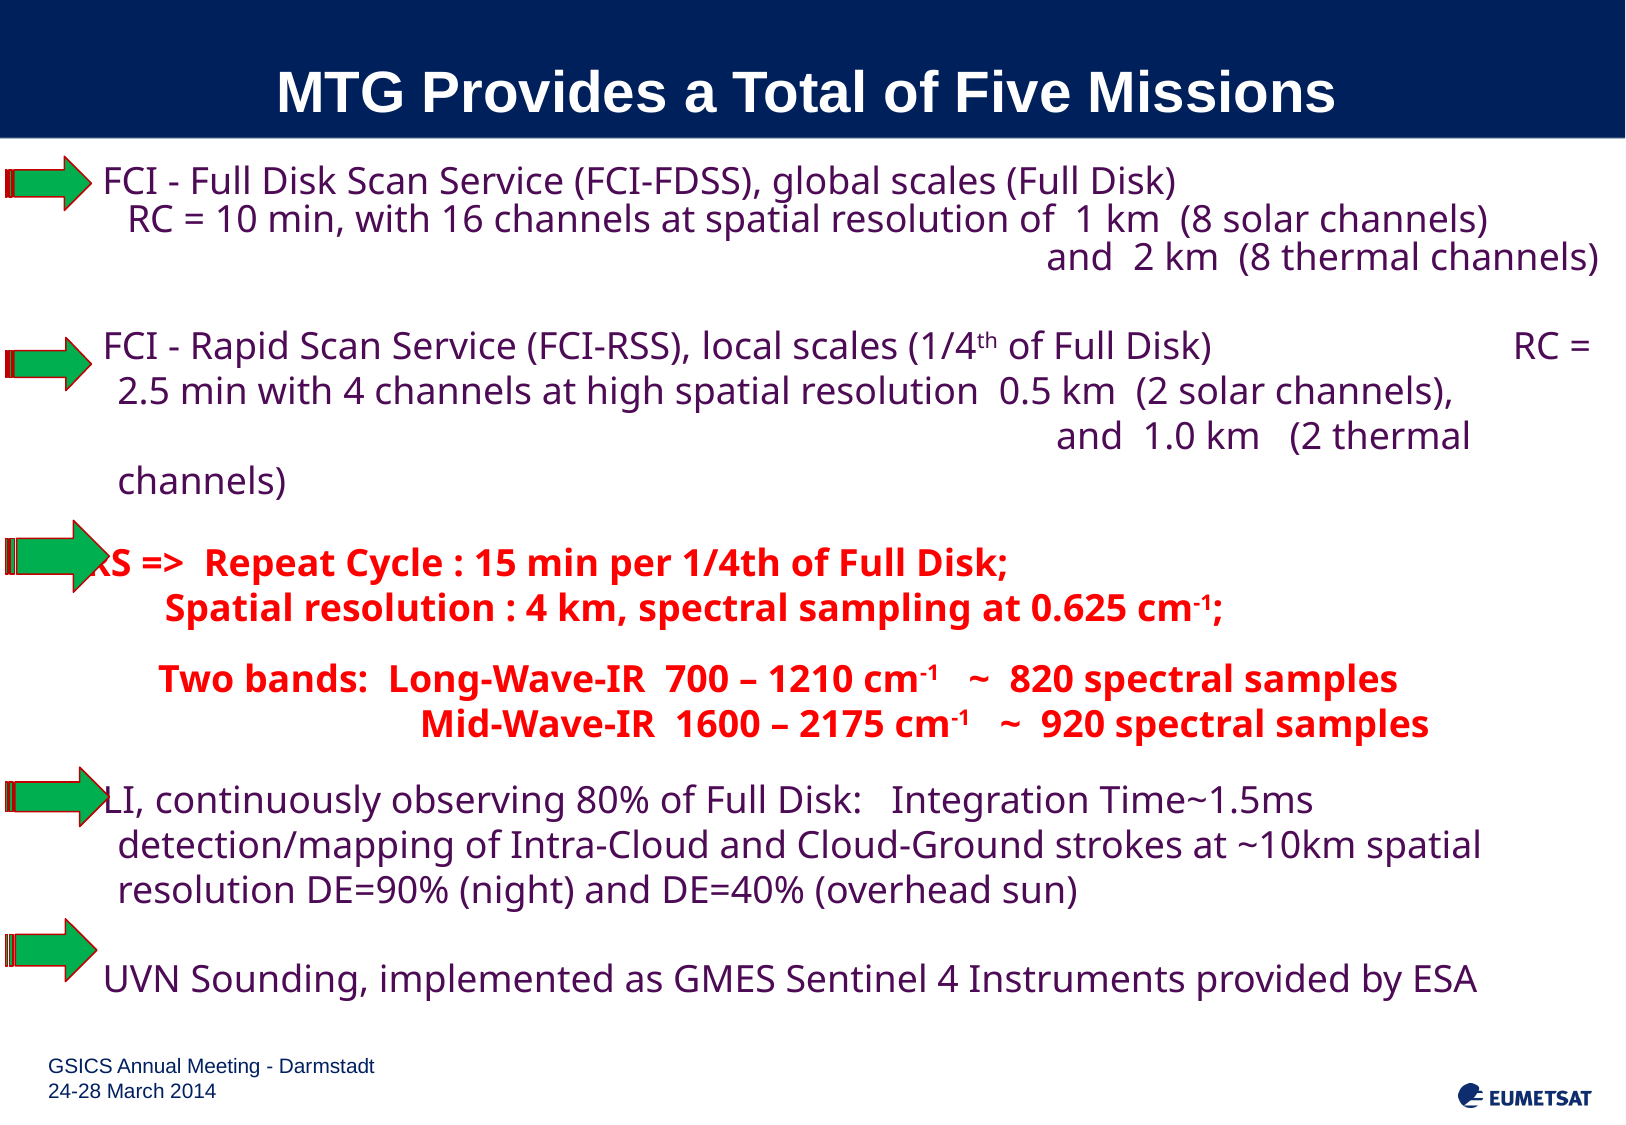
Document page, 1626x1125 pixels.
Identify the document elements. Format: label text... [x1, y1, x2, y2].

text_box [15, 918, 97, 982]
text_box [5, 337, 92, 391]
text_box [16, 520, 110, 593]
text_box [14, 767, 110, 827]
text_box [5, 156, 92, 211]
text_box [9, 934, 14, 966]
picture [0, 0, 1626, 1125]
text_box FCI - Full Disk Scan Service (FCI-FDSS), global scales (Full Disk) RC = 10 min, with 16 channels at spatial resolution of 1 km (8 solar channels) and 2 km (8 thermal channels) FCI - Rapid Scan Service (FCI-RSS), local scales (1/4th of Full Disk) RC = 2.5 min with 4 channels at high spatial resolution 0.5 km (2 solar channels), and 1.0 km (2 thermal channels) IRS => Repeat Cycle : 15 min per 1/4th of Full Disk; Spatial resolution : 4 km, spectral sampling at 0.625 cm-1; Two bands: Long-Wave-IR 700 – 1210 cm-1 ~ 820 spectral samples Mid-Wave-IR 1600 – 2175 cm-1 ~ 920 spectral samples LI, continuously observing 80% of Full Disk: Integration Time~1.5ms detection/mapping of Intra-Cloud and Cloud-Ground strokes at ~10km spatial resolution DE=90% (night) and DE=40% (overhead sun) UVN Sounding, implemented as GMES Sentinel 4 Instruments provided by ESA [0, 156, 1625, 1007]
text_box [9, 782, 13, 812]
text_box [9, 538, 15, 575]
title MTG Provides a Total of Five Missions [55, 33, 1530, 145]
